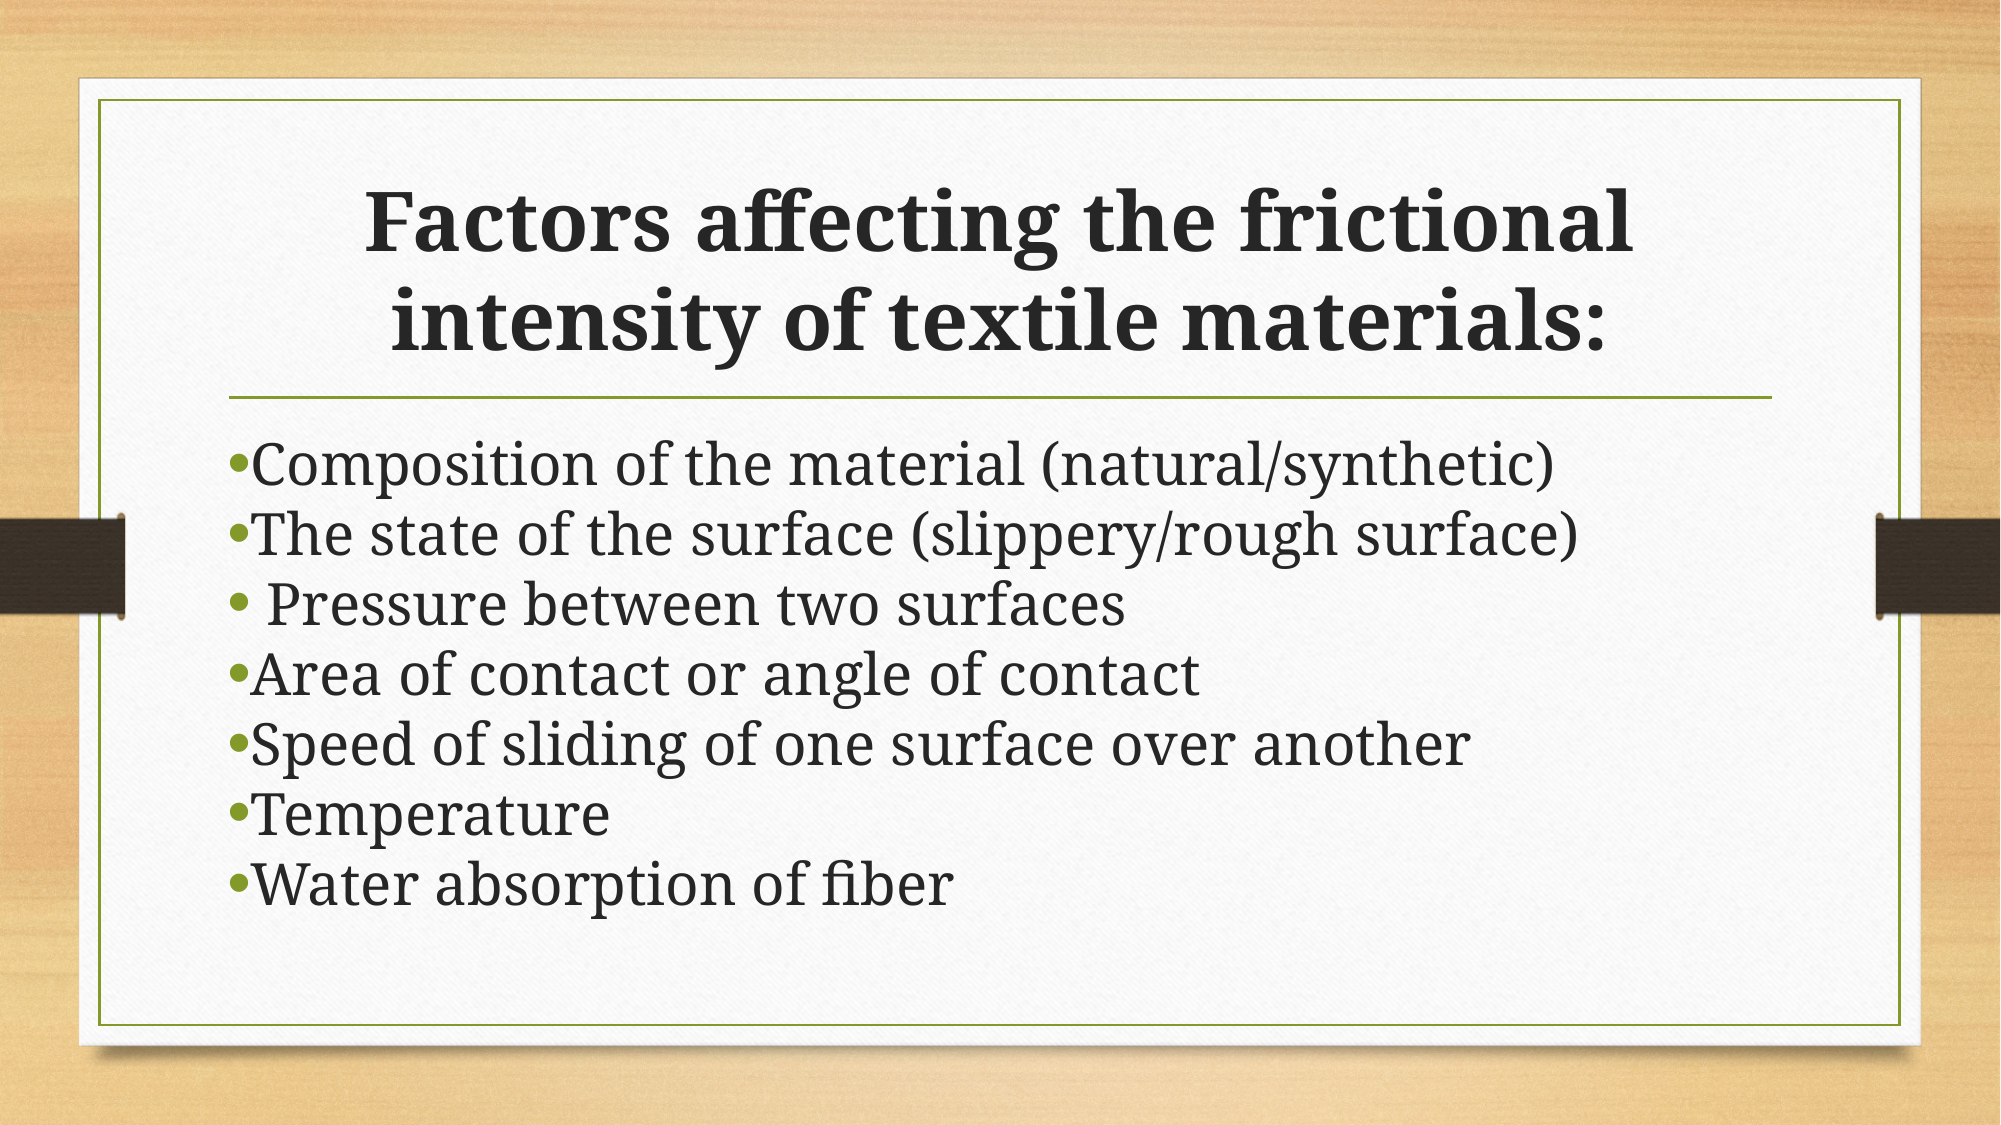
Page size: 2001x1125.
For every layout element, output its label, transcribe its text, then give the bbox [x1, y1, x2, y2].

picture [0, 0, 2001, 1125]
list Composition of the material (natural/synthetic) The state of the surface (slippery/rough surface) Pressure between two surfaces Area of contact or angle of contact Speed of sliding of one surface over another Temperature Water absorption of fiber [212, 419, 1788, 964]
title Factors affecting the frictional intensity of textile materials: [212, 161, 1788, 375]
